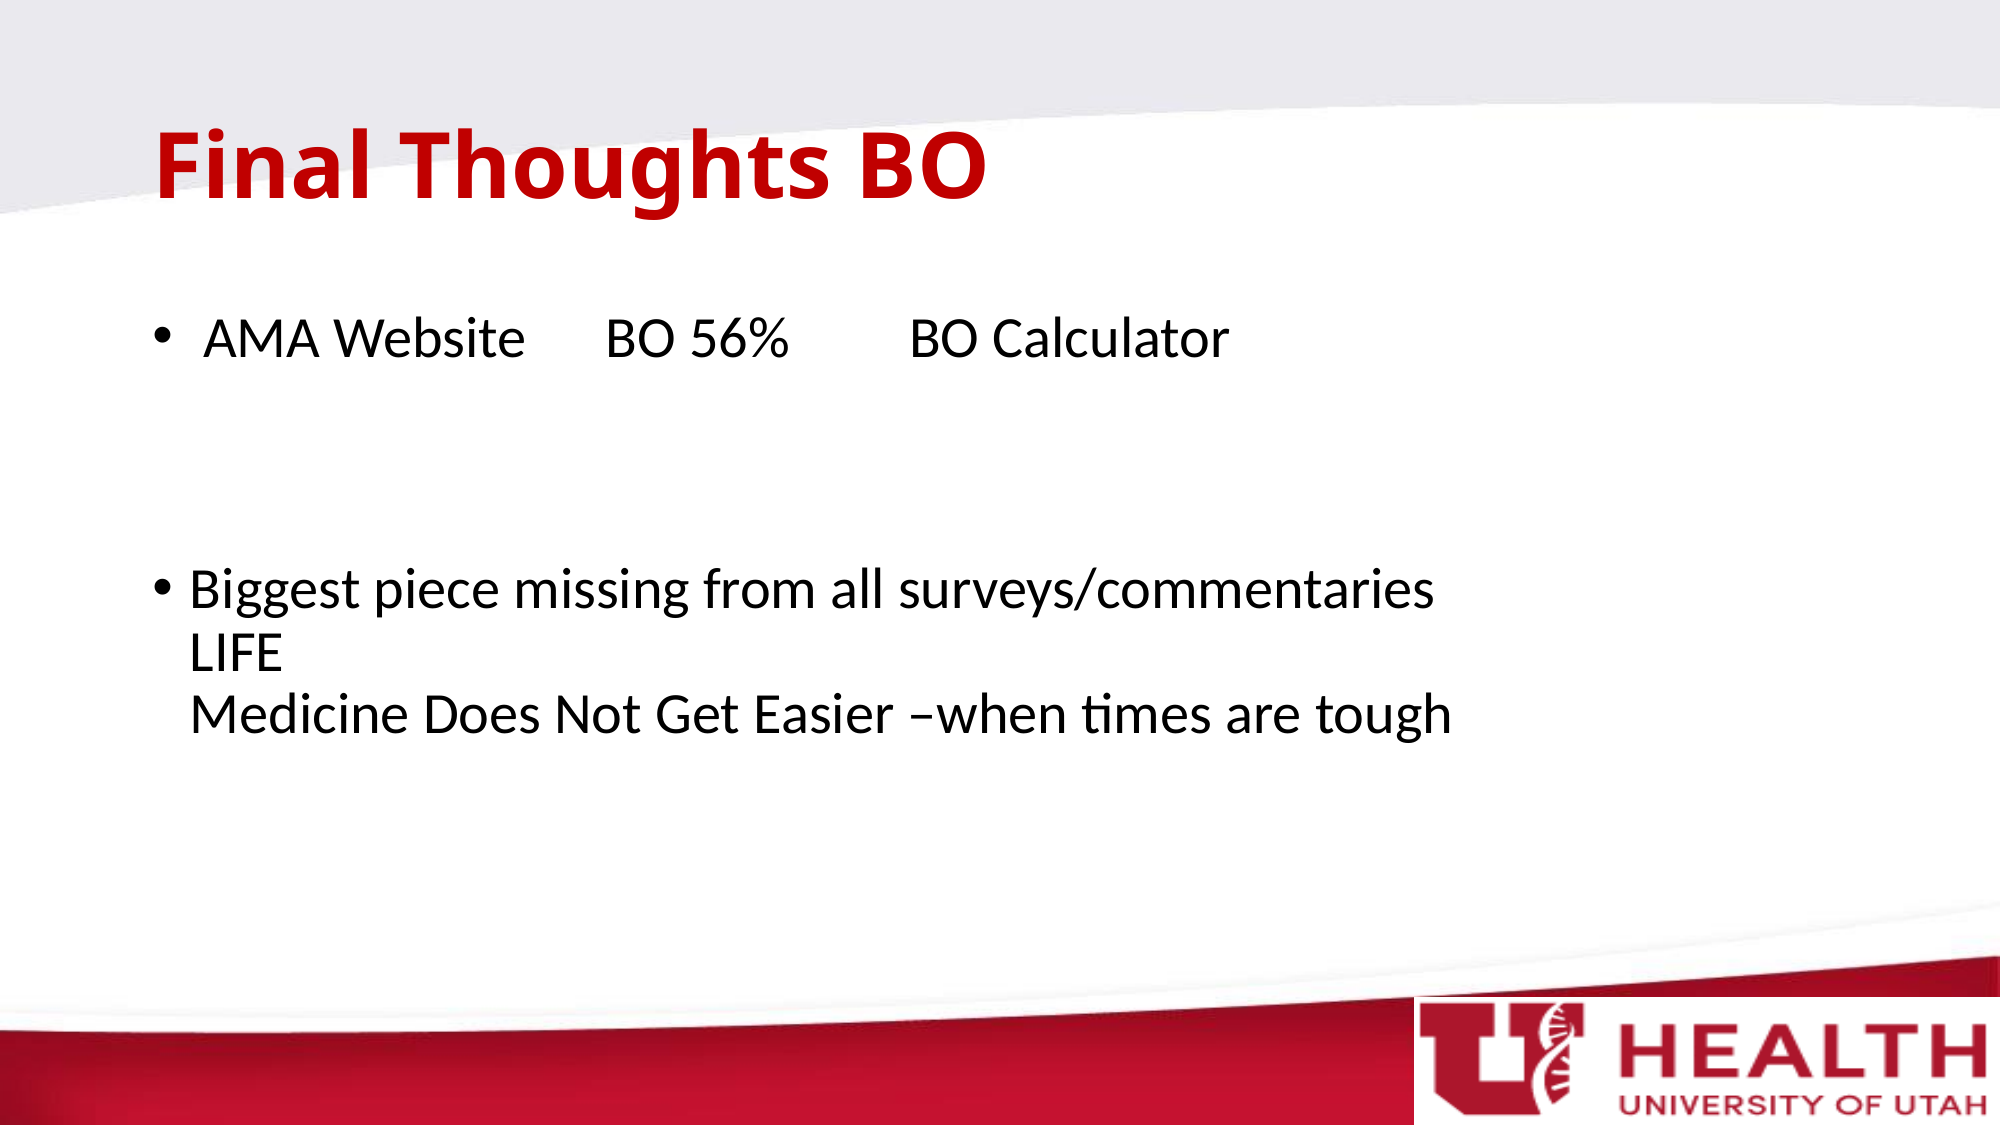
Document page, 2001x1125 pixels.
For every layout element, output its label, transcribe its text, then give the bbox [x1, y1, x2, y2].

list AMA Website BO 56% BO Calculator Biggest piece missing from all surveys/commentaries LIFE Medicine Does Not Get Easier –when times are tough [137, 299, 1863, 1014]
title Final Thoughts BO [137, 59, 1863, 278]
picture [0, 0, 2000, 1125]
